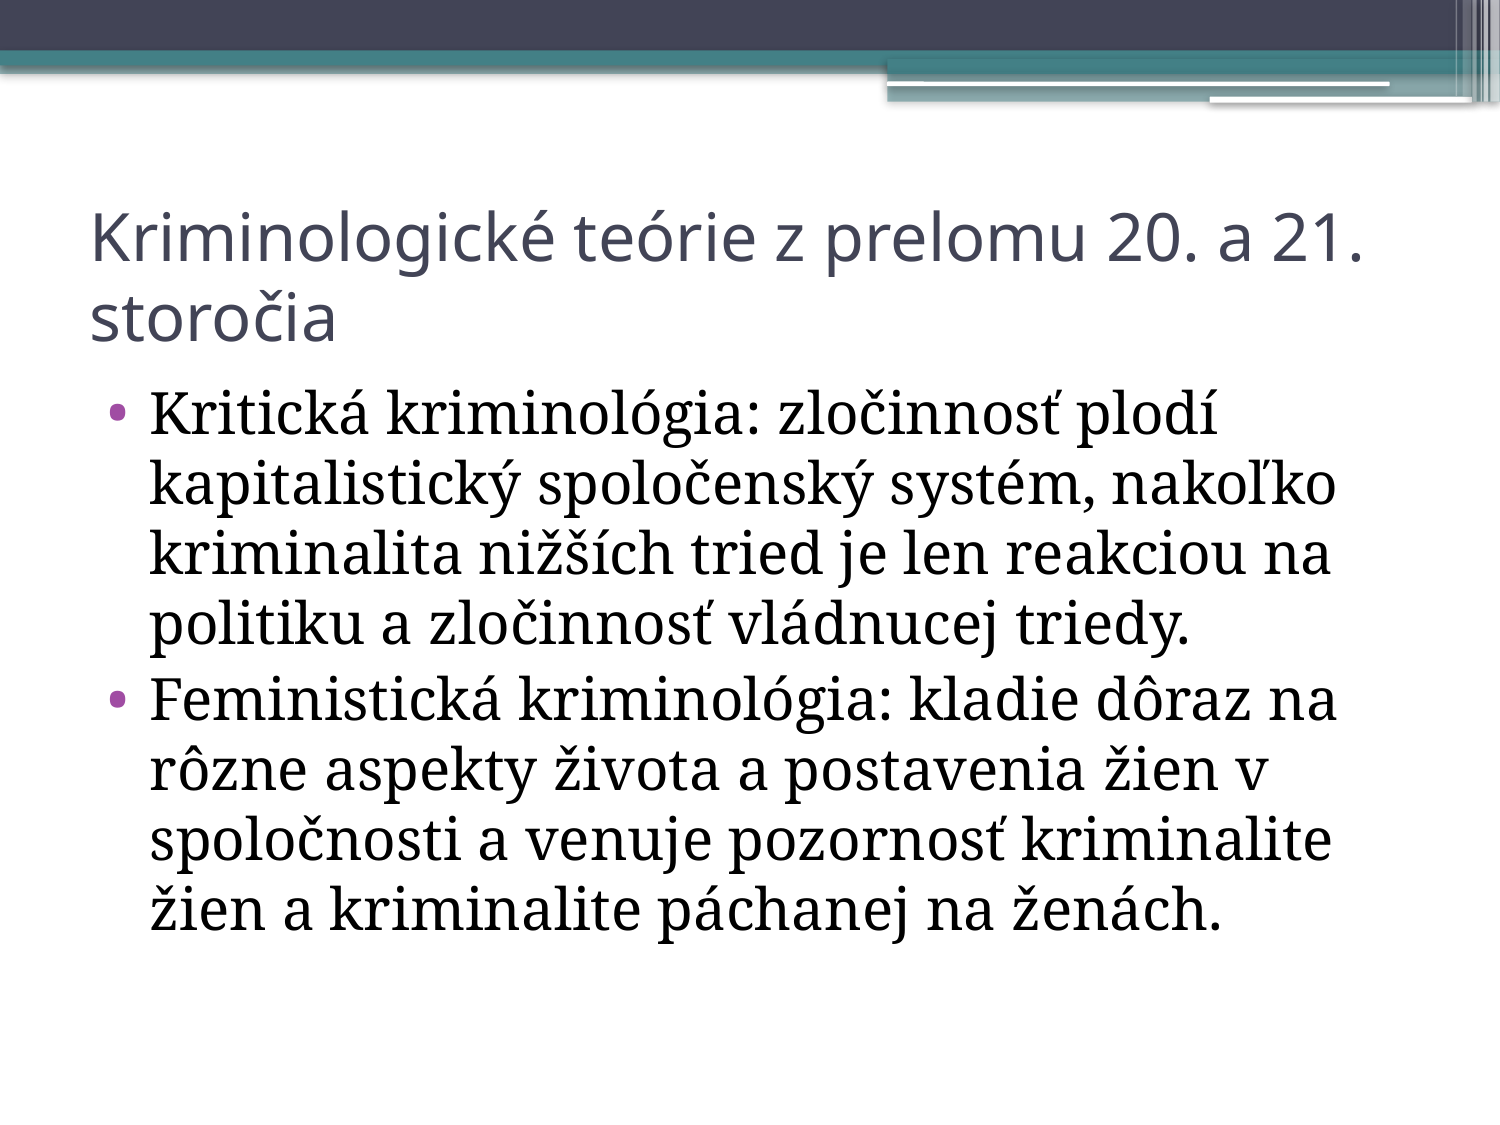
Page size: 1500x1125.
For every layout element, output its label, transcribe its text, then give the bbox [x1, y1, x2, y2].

list Kritická kriminológia: zločinnosť plodí kapitalistický spoločenský systém, nakoľko kriminalita nižších tried je len reakciou na politiku a zločinnosť vládnucej triedy. Feministická kriminológia: kladie dôraz na rôzne aspekty života a postavenia žien v spoločnosti a venuje pozornosť kriminalite žien a kriminalite páchanej na ženách. [75, 368, 1425, 1079]
title Kriminologické teórie z prelomu 20. a 21. storočia [75, 187, 1425, 363]
